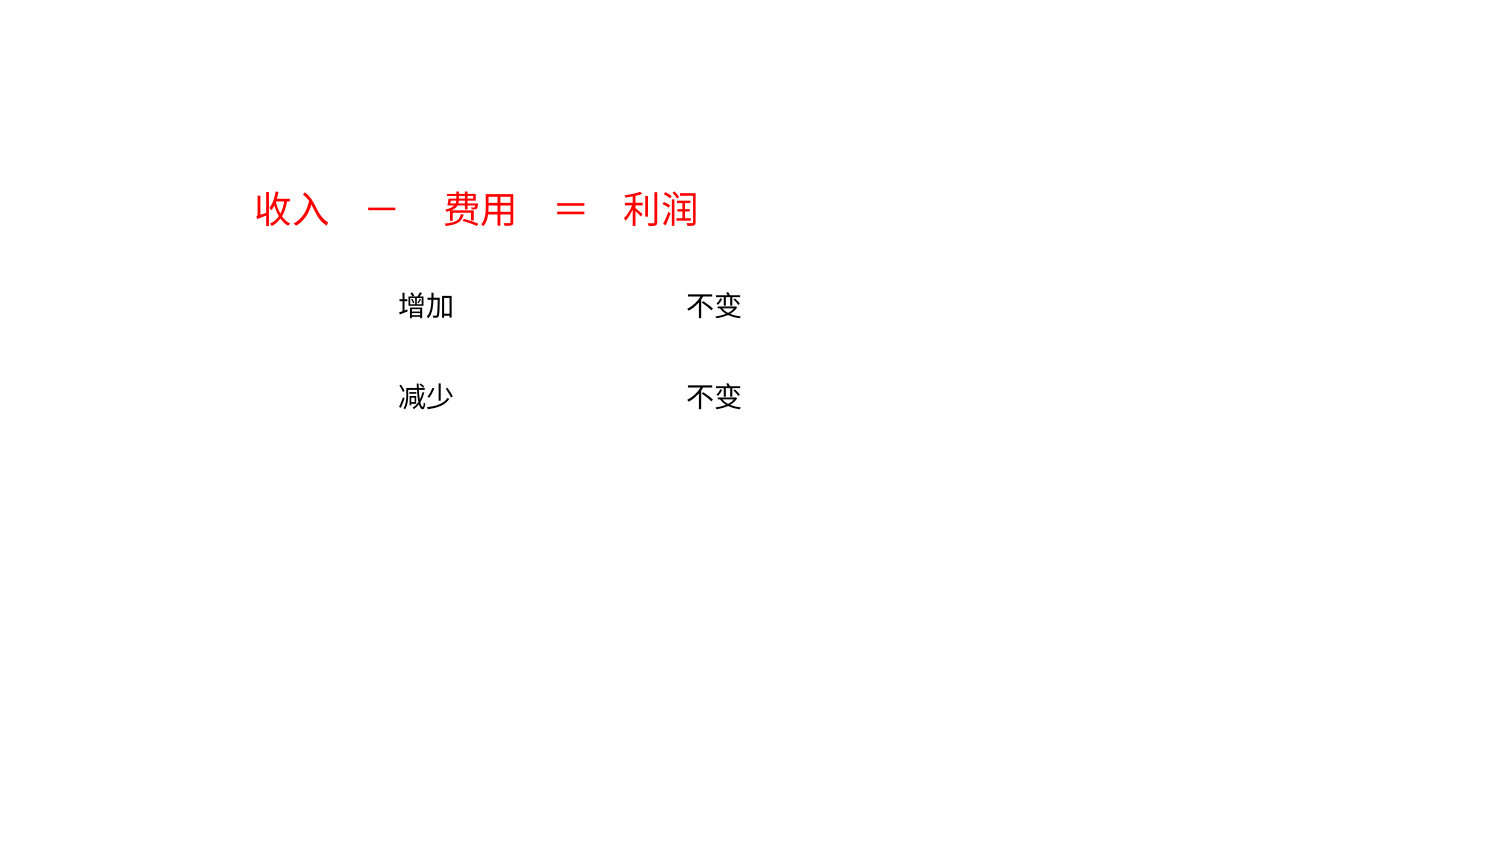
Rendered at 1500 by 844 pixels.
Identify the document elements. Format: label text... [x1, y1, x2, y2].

text_box 增加 [373, 281, 480, 330]
text_box 不变 [661, 281, 768, 330]
text_box 不变 [661, 371, 768, 421]
text_box 减少 [373, 371, 480, 421]
list 收入 － 费用 ＝ 利润 [103, 169, 1397, 229]
